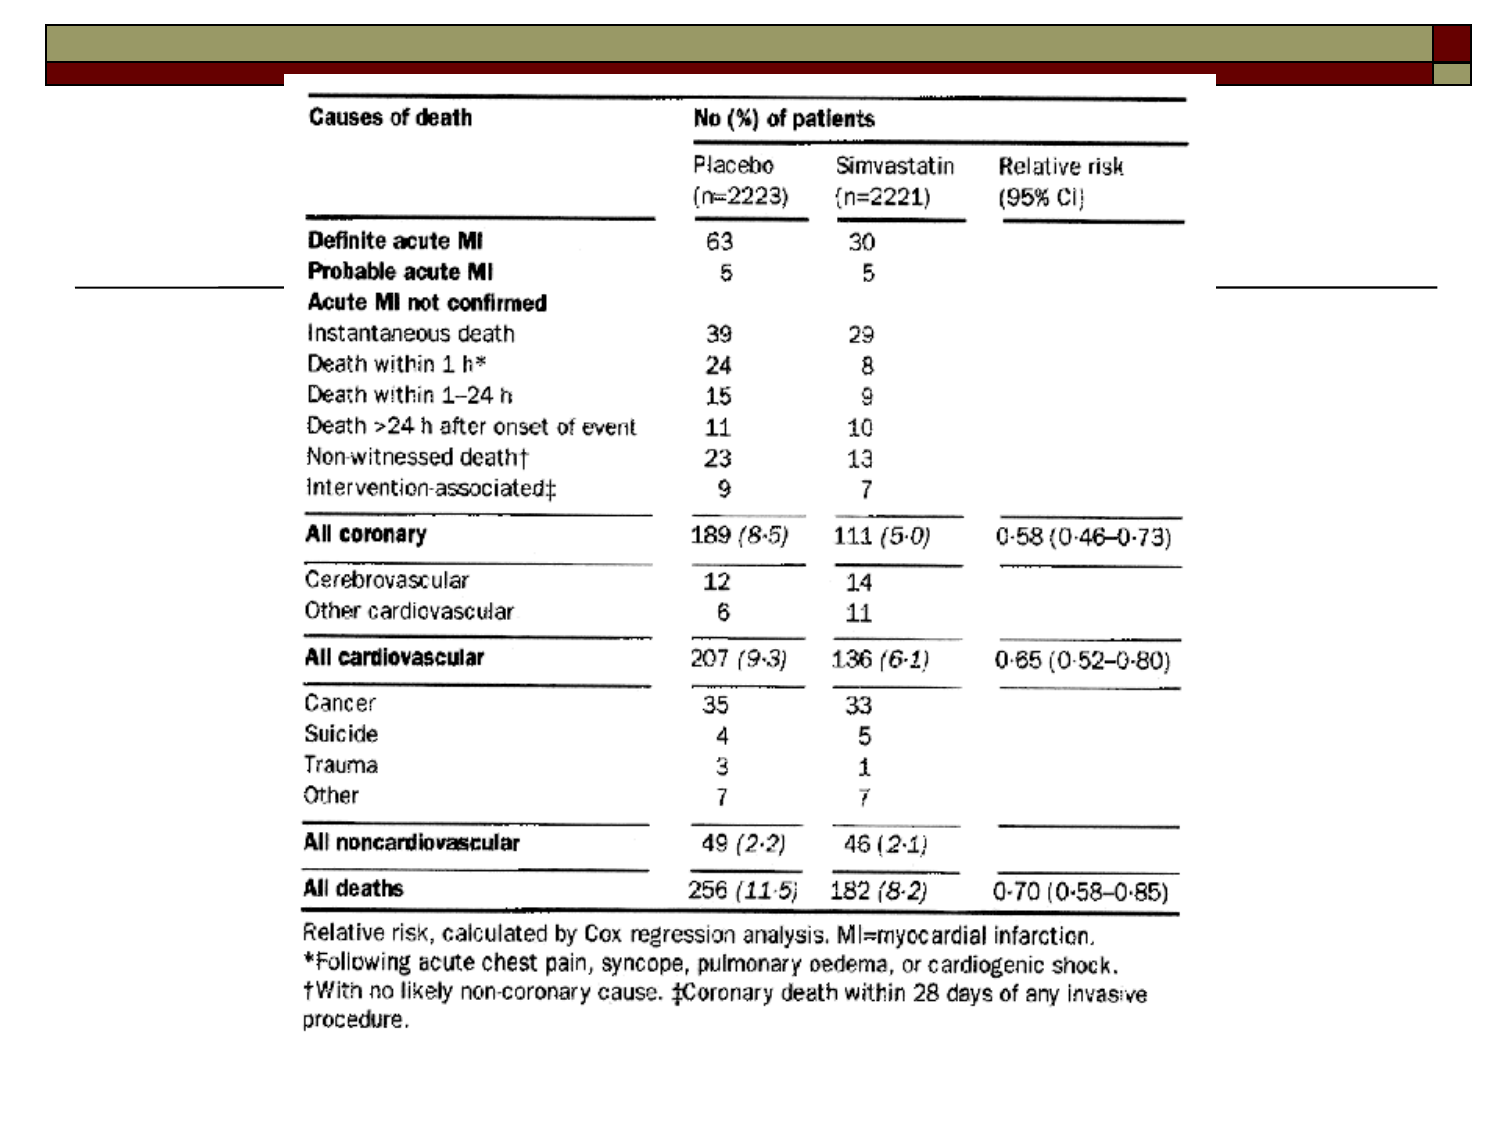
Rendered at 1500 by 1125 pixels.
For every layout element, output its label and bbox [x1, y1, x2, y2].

picture [284, 74, 1216, 1051]
